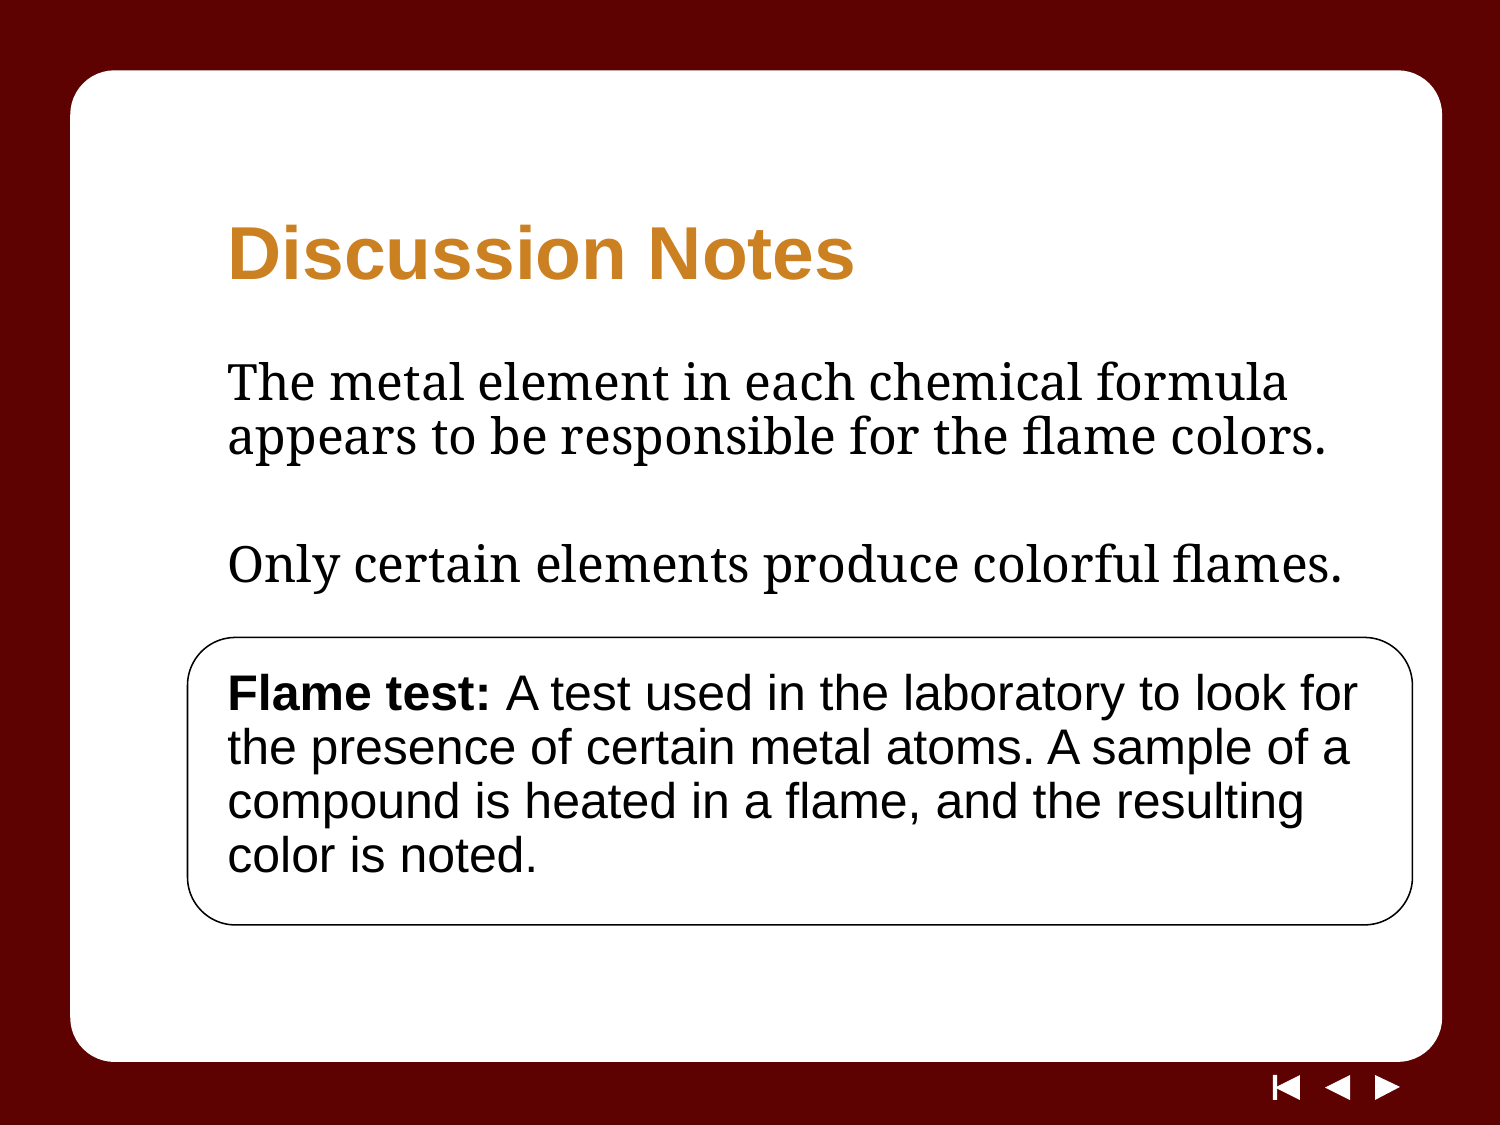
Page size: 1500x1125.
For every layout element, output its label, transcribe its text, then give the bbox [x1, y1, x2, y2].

text_box [187, 637, 1413, 925]
list The metal element in each chemical formula appears to be responsible for the flame colors. Only certain elements produce colorful flames. Flame test: A test used in the laboratory to look for the presence of certain metal atoms. A sample of a compound is heated in a flame, and the resulting color is noted. [212, 920, 1388, 950]
list The metal element in each chemical formula appears to be responsible for the flame colors. Only certain elements produce colorful flames. Flame test: A test used in the laboratory to look for the presence of certain metal atoms. A sample of a compound is heated in a flame, and the resulting color is noted. [212, 350, 1388, 643]
title Discussion Notes [212, 174, 1425, 325]
